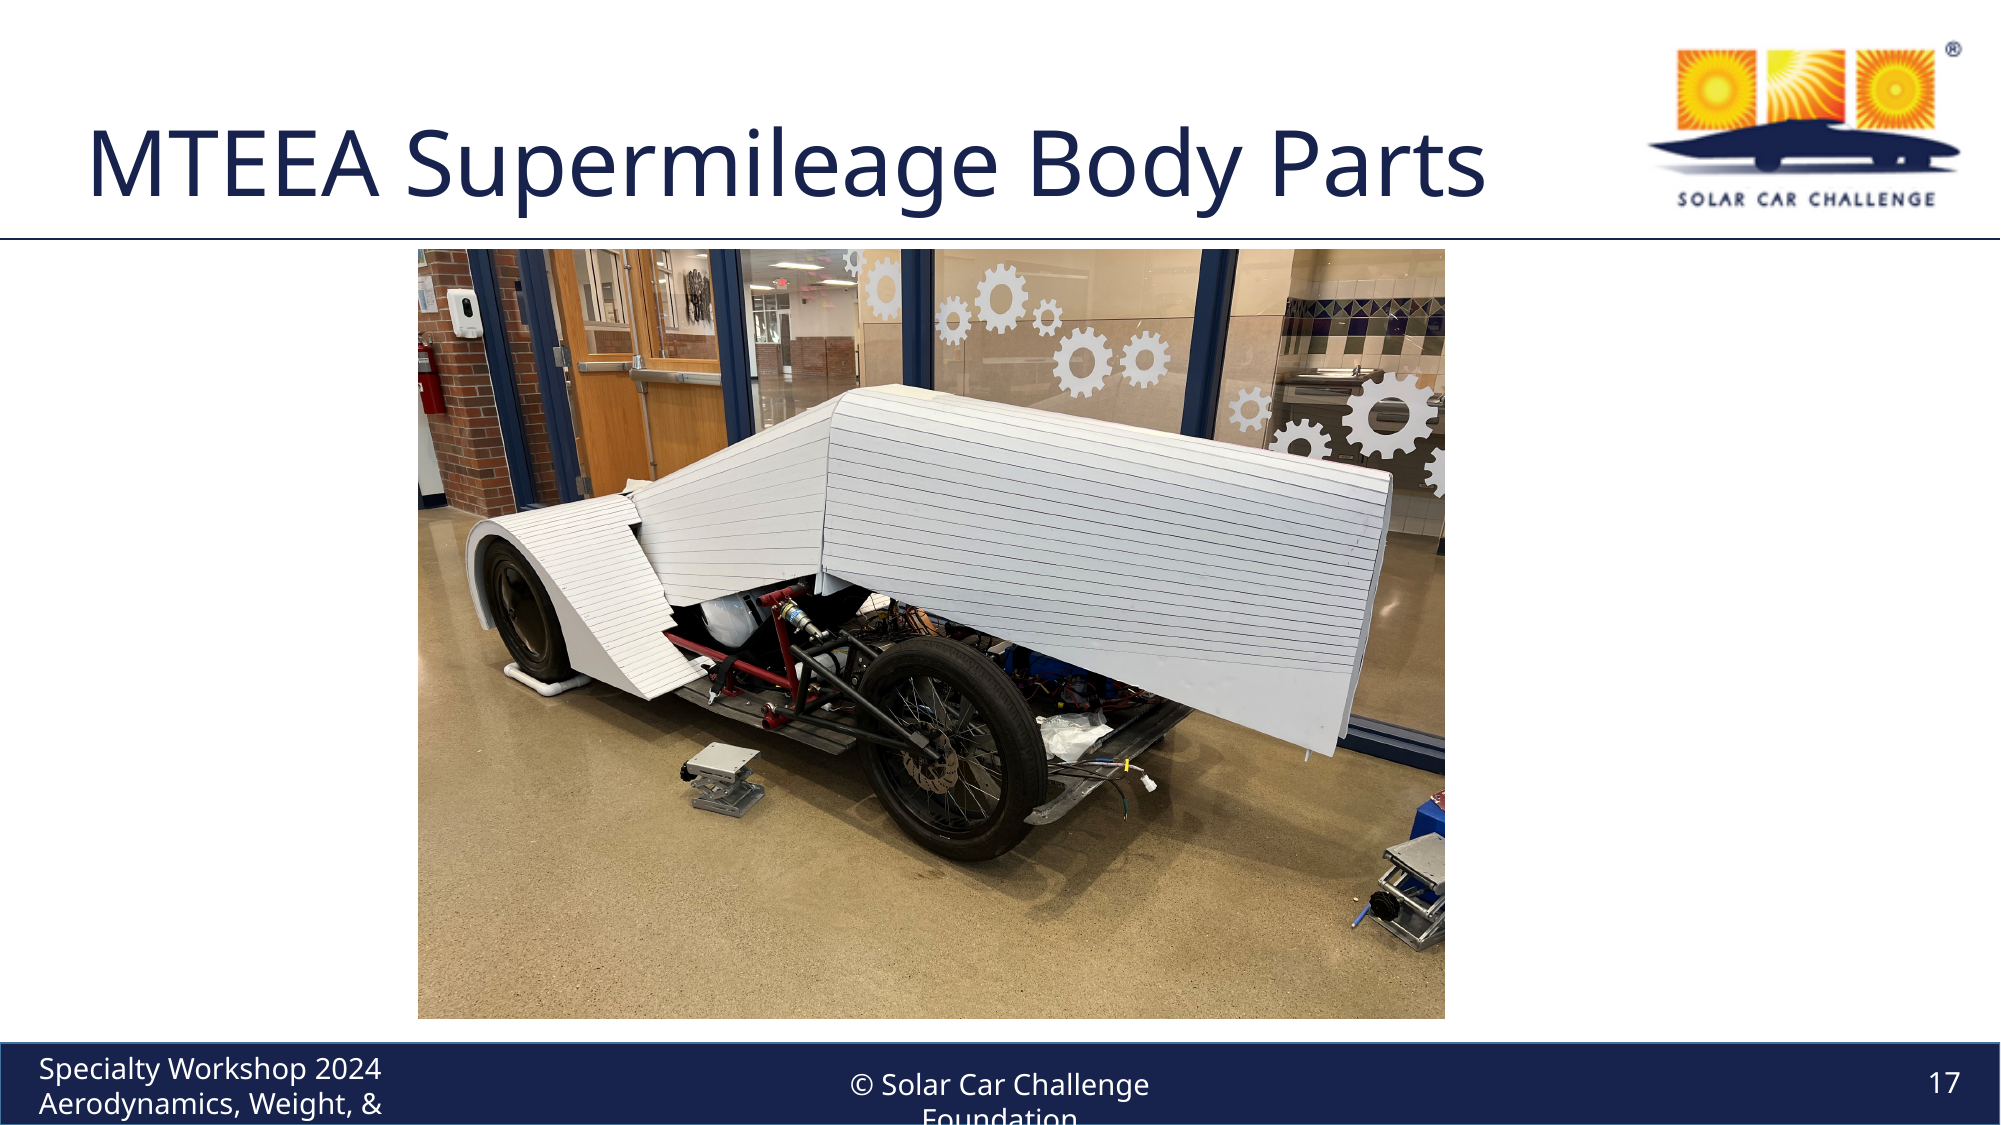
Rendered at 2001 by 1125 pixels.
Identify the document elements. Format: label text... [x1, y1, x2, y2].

title MTEEA Supermileage Body Parts [70, 59, 1619, 225]
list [418, 249, 1445, 1019]
picture [1637, 30, 1971, 225]
